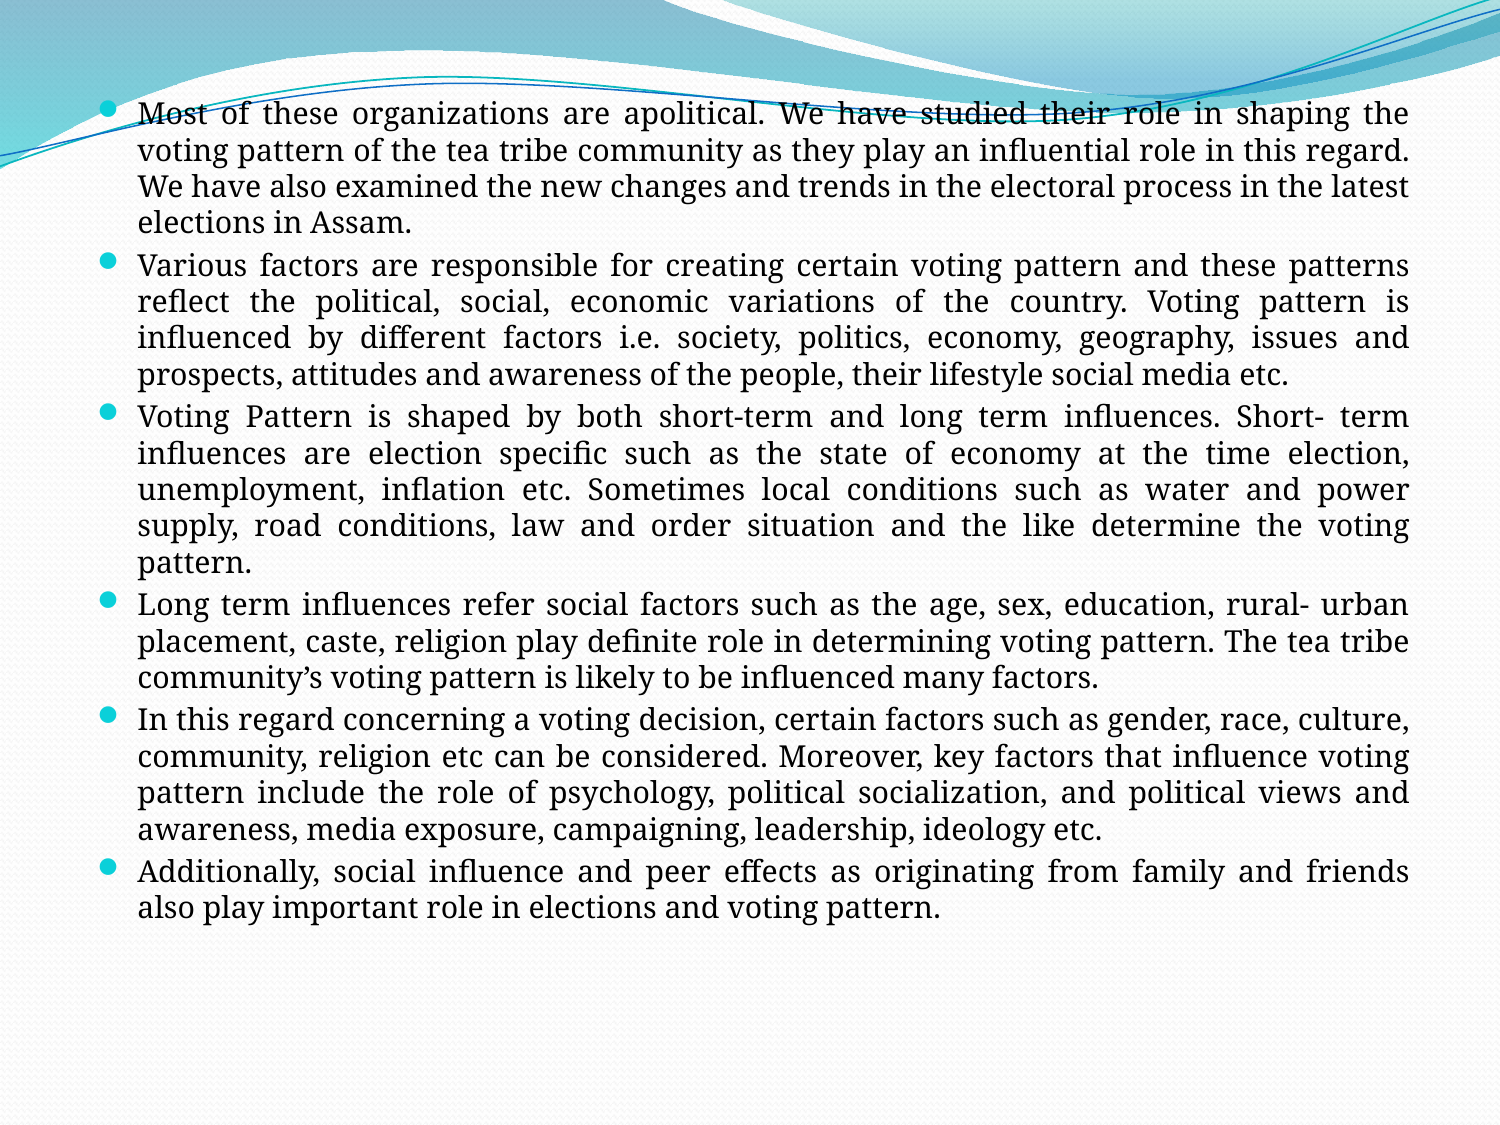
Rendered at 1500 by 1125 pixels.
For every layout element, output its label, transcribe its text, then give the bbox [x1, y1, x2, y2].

list Most of these organizations are apolitical. We have studied their role in shaping the voting pattern of the tea tribe community as they play an influential role in this regard. We have also examined the new changes and trends in the electoral process in the latest elections in Assam. Various factors are responsible for creating certain voting pattern and these patterns reflect the political, social, economic variations of the country. Voting pattern is influenced by different factors i.e. society, politics, economy, geography, issues and prospects, attitudes and awareness of the people, their lifestyle social media etc. Voting Pattern is shaped by both short-term and long term influences. Short- term influences are election specific such as the state of economy at the time election, unemployment, inflation etc. Sometimes local conditions such as water and power supply, road conditions, law and order situation and the like determine the voting pattern. Long term influences refer social factors such as the age, sex, education, rural- urban placement, caste, religion play definite role in determining voting pattern. The tea tribe community’s voting pattern is likely to be influenced many factors. In this regard concerning a voting decision, certain factors such as gender, race, culture, community, religion etc can be considered. Moreover, key factors that influence voting pattern include the role of psychology, political socialization, and political views and awareness, media exposure, campaigning, leadership, ideology etc. Additionally, social influence and peer effects as originating from family and friends also play important role in elections and voting pattern. [82, 86, 1425, 975]
